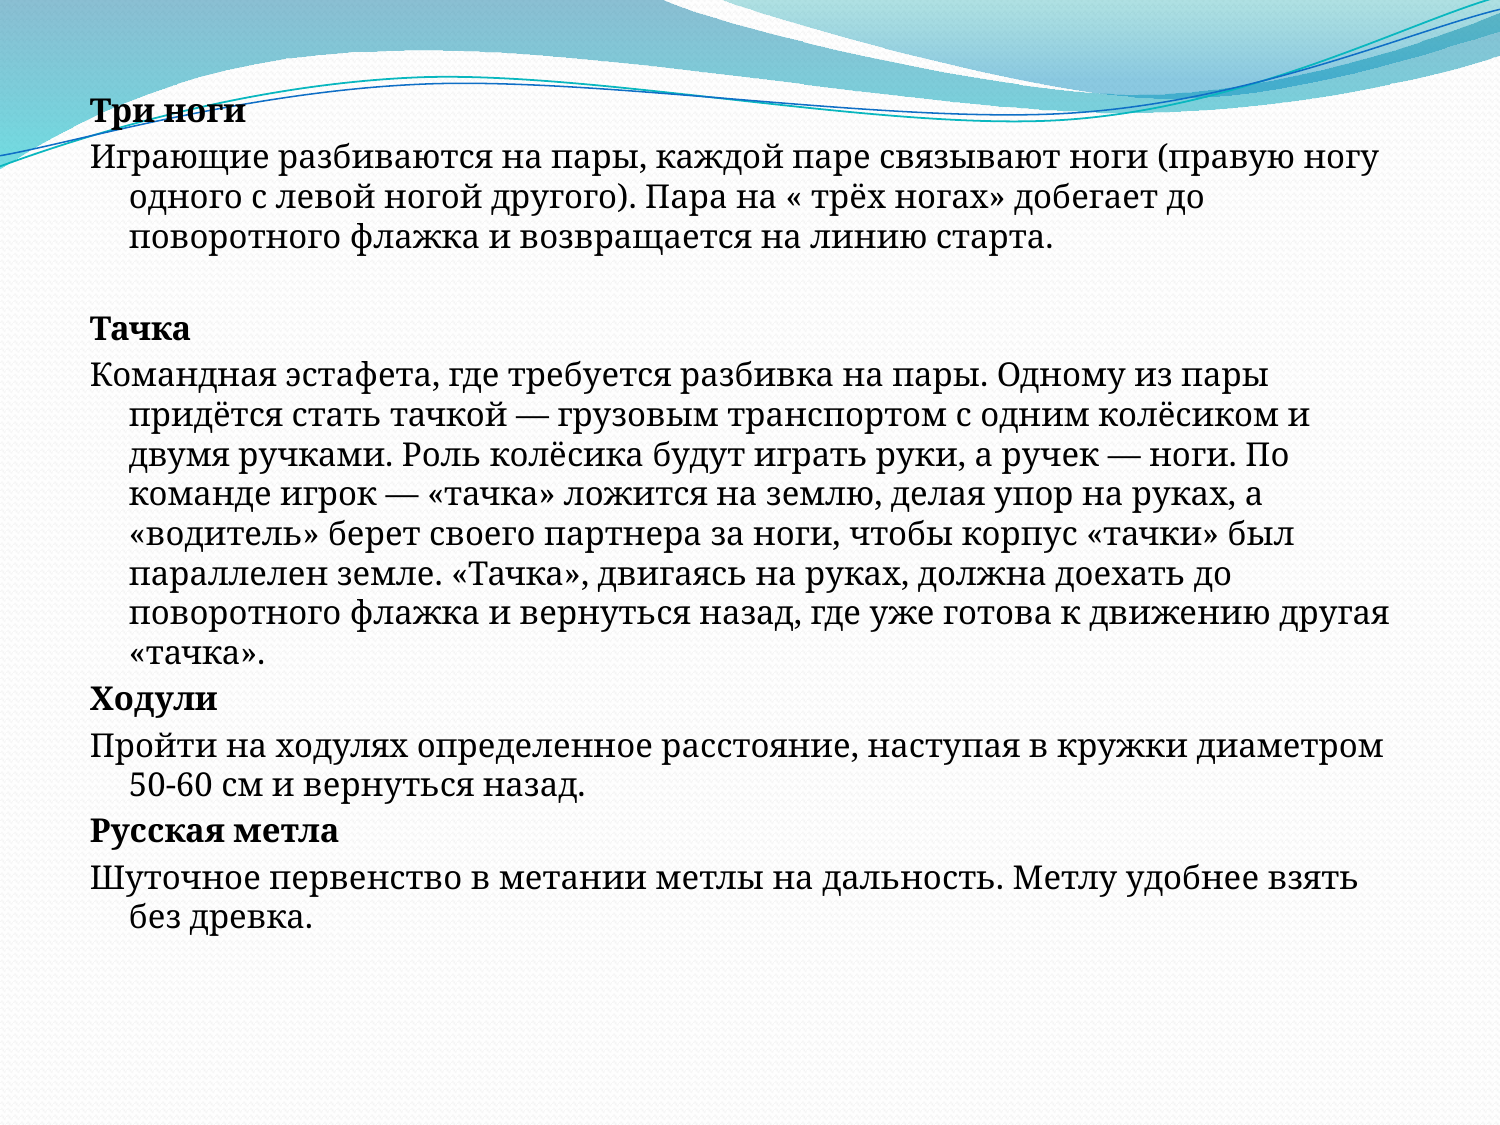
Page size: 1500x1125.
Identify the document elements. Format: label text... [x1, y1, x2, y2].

list Три ноги Играющие разбиваются на пары, каждой паре связывают ноги (правую ногу одного с левой ногой другого). Пара на « трёх ногах» добегает до поворотного флажка и возвращается на линию старта. Тачка Командная эстафета, где требуется разбивка на пары. Одному из пары придётся стать тачкой — грузовым транспортом с одним колёсиком и двумя ручками. Роль колёсика будут играть руки, а ручек — ноги. По команде игрок — «тачка» ложится на землю, делая упор на руках, а «водитель» берет своего партнера за ноги, чтобы корпус «тачки» был параллелен земле. «Тачка», двигаясь на руках, должна доехать до поворотного флажка и вернуться назад, где уже готова к движению другая «тачка». Ходули Пройти на ходулях определенное расстояние, наступая в кружки диаметром 50-60 см и вернуться назад. Русская метла Шуточное первенство в метании метлы на дальность. Метлу удобнее взять без древка. [75, 82, 1425, 1038]
